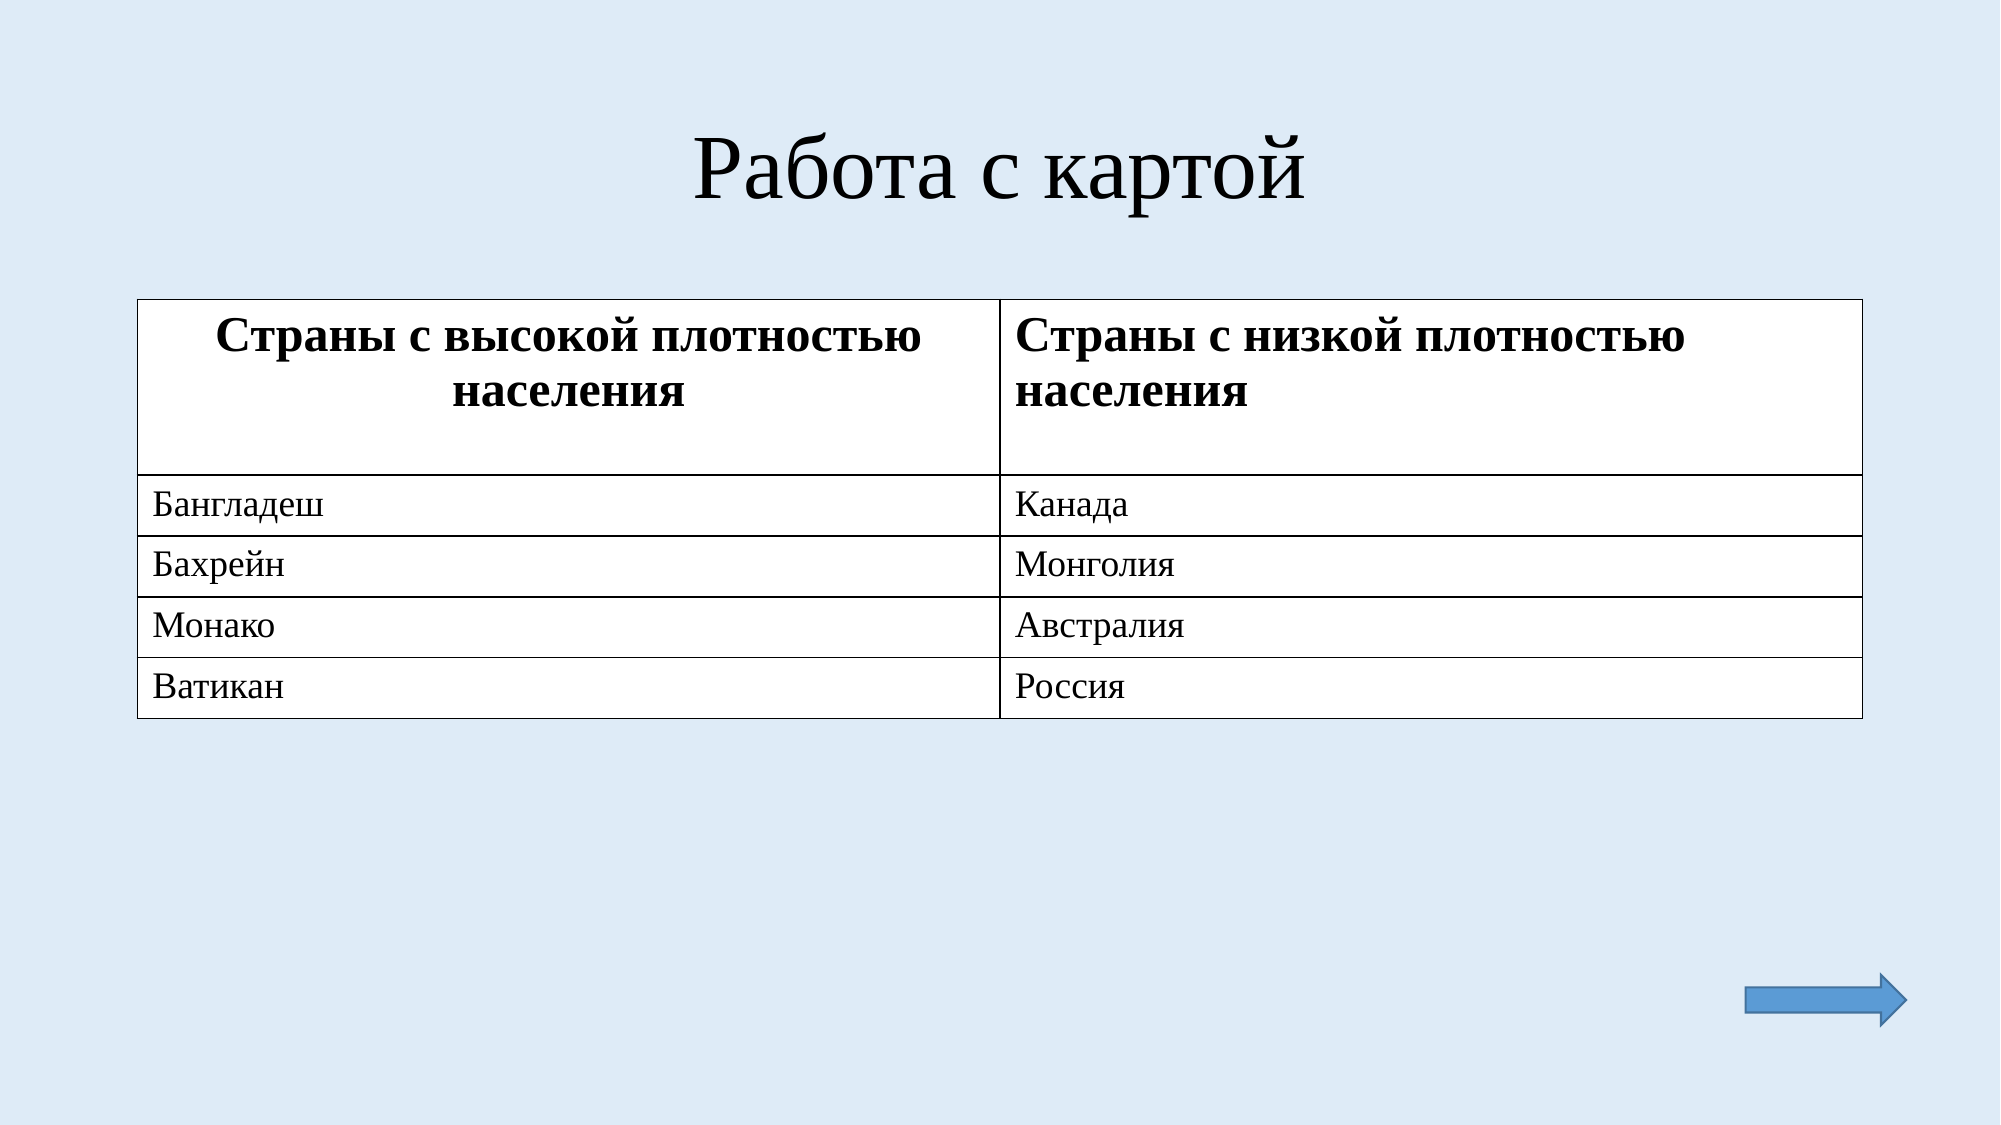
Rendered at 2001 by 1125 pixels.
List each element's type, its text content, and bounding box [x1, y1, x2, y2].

table_cell Россия [1001, 658, 1862, 718]
table_cell Бахрейн [138, 537, 999, 596]
table_cell Ватикан [138, 658, 999, 718]
table_cell Канада [1001, 476, 1862, 535]
table_cell Монако [138, 598, 999, 657]
table_cell Монголия [1001, 537, 1862, 596]
table_header Страны с высокой плотностью населения [138, 300, 999, 474]
title Работа с картой [137, 59, 1863, 278]
table_cell Австралия [1001, 598, 1862, 657]
table_header Страны с низкой плотностью населения [1001, 300, 1862, 474]
table_cell Бангладеш [138, 476, 999, 535]
text_box [1744, 972, 1908, 1028]
